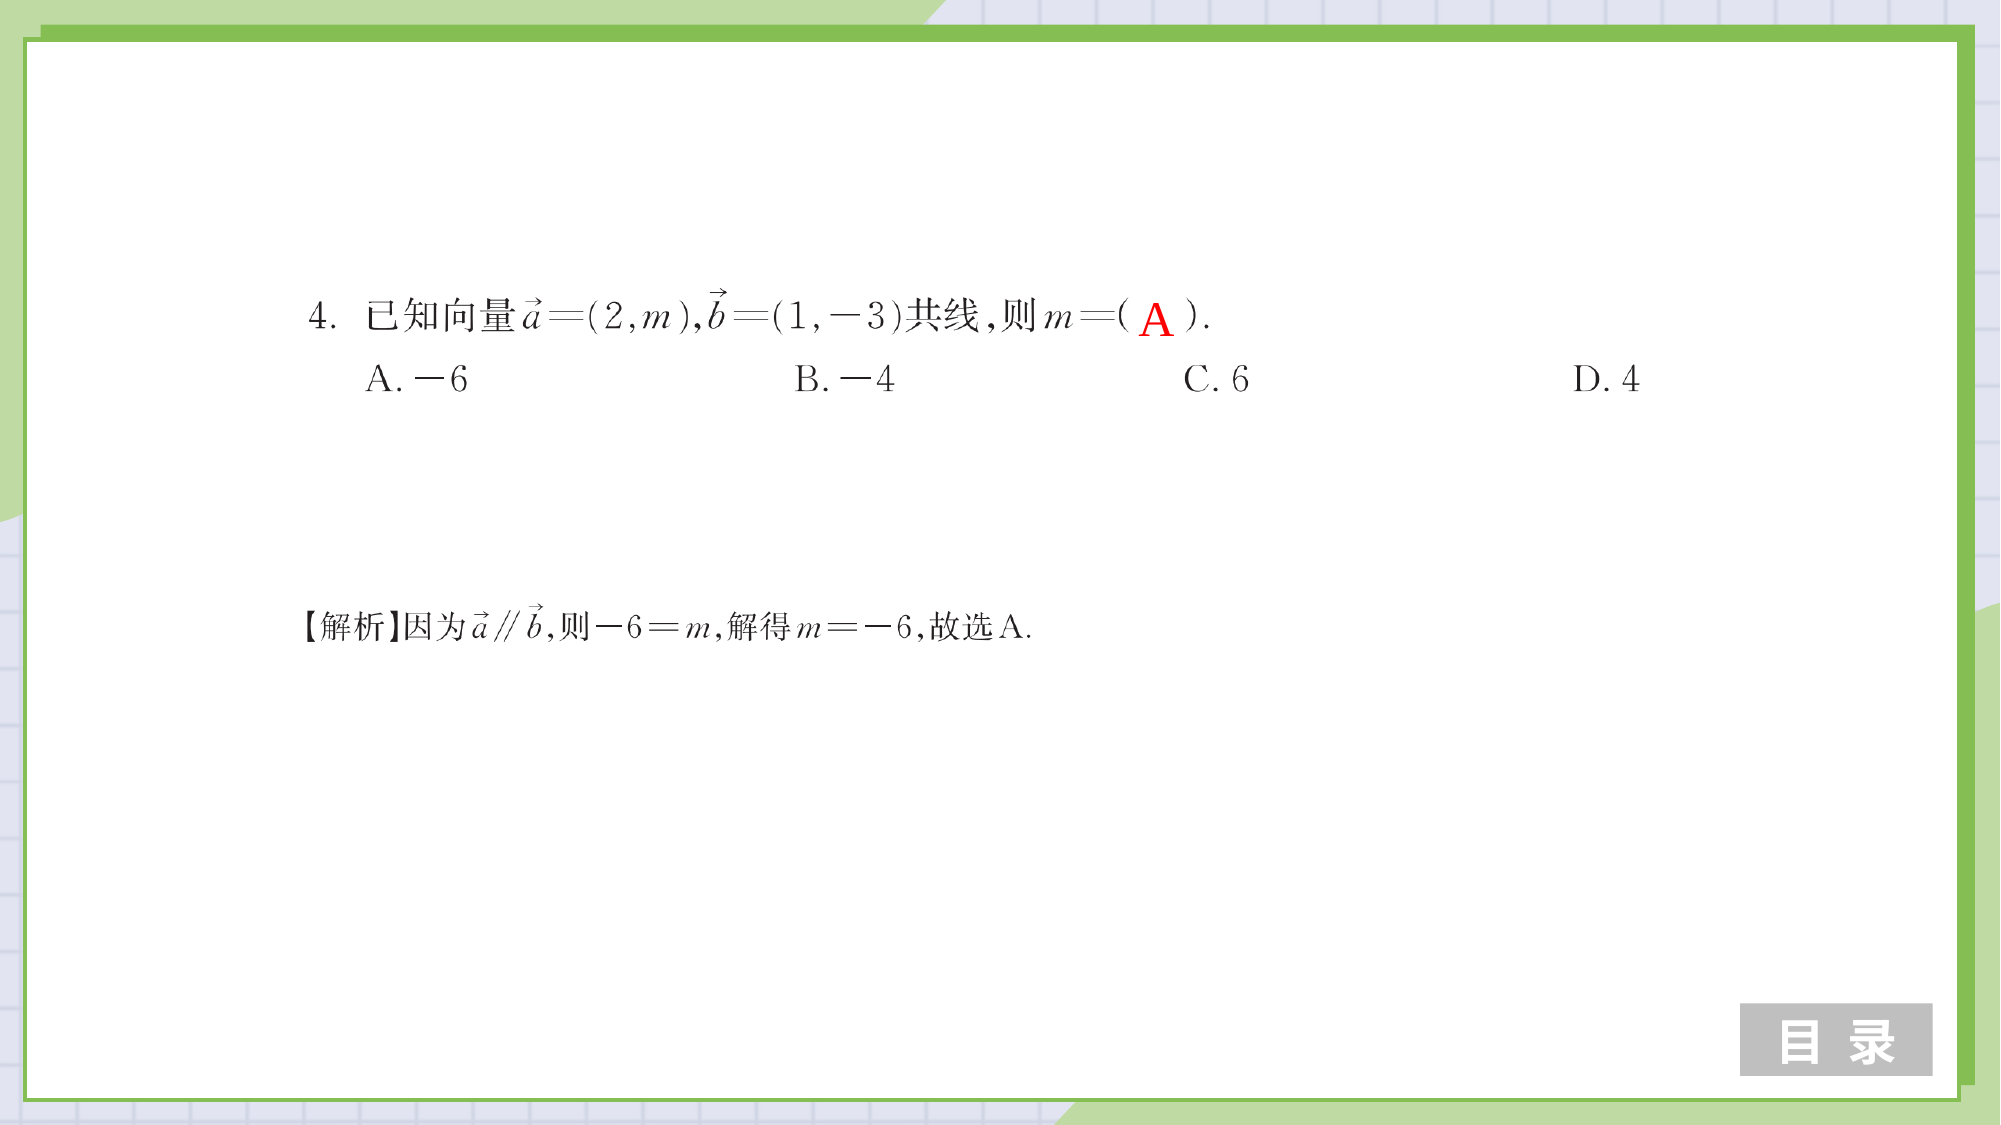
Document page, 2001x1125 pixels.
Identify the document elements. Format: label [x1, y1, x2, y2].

picture [925, 0, 2000, 611]
picture [0, 515, 1074, 1125]
picture [297, 594, 1134, 651]
picture [290, 279, 1710, 405]
